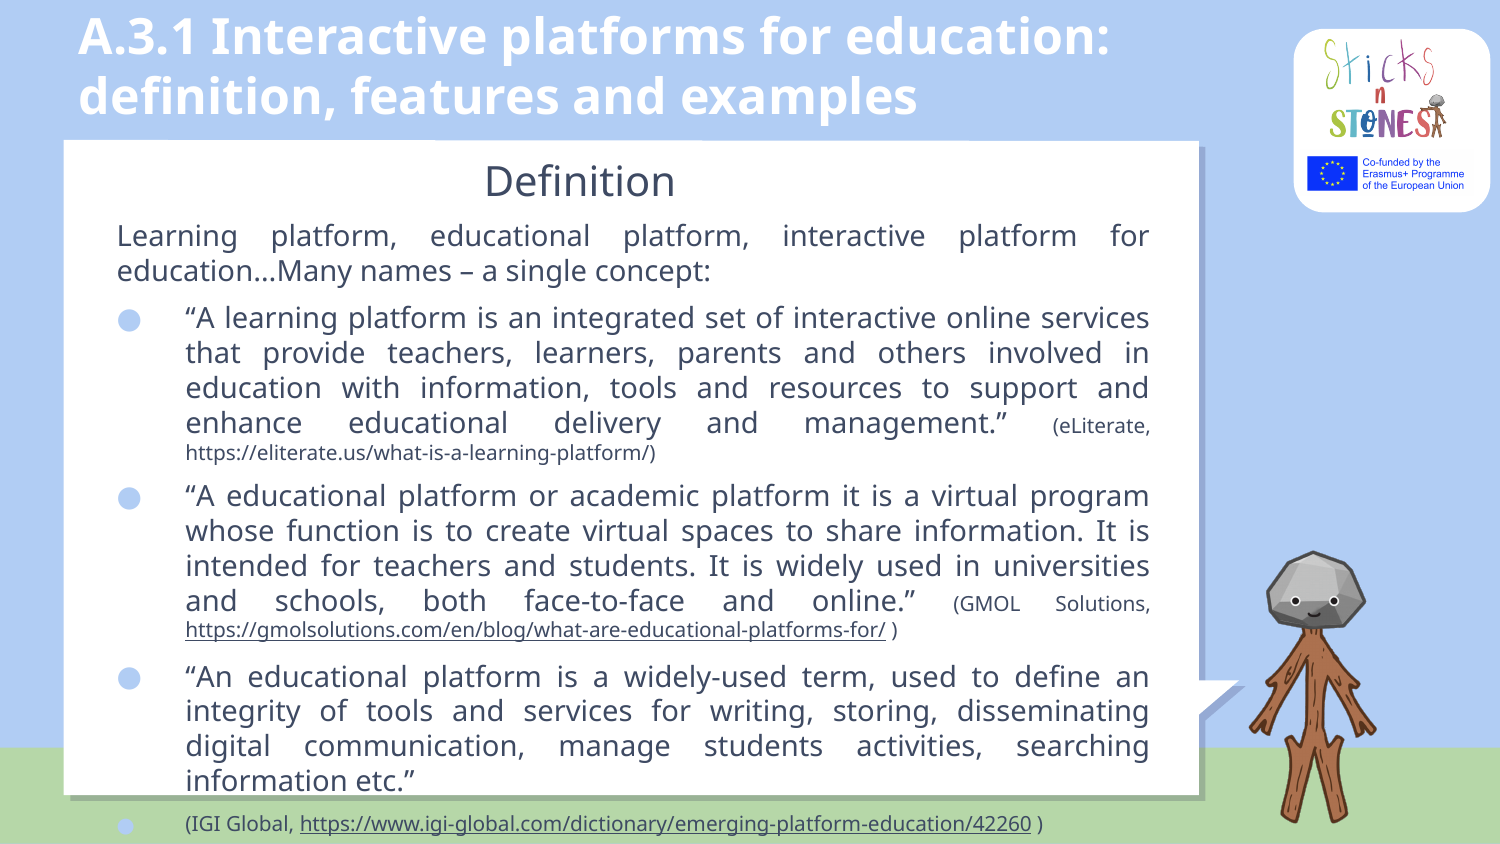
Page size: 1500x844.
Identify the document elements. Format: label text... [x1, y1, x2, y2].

title A.3.1 Interactive platforms for education: definition, features and examples [63, 0, 1276, 140]
picture [1323, 38, 1448, 139]
list Definition Learning platform, educational platform, interactive platform for education…Many names – a single concept: “A learning platform is an integrated set of interactive online services that provide teachers, learners, parents and others involved in education with information, tools and resources to support and enhance educational delivery and management.” (eLiterate, https://eliterate.us/what-is-a-learning-platform/) “A educational platform or academic platform it is a virtual program whose function is to create virtual spaces to share information. It is intended for teachers and students. It is widely used in universities and schools, both face-to-face and online.” (GMOL Solutions, https://gmolsolutions.com/en/blog/what-are-educational-platforms-for/ ) “An educational platform is a widely-used term, used to define an integrity of tools and services for writing, storing, disseminating digital communication, manage students activities, searching information etc.” (IGI Global, https://www.igi-global.com/dictionary/emerging-platform-education/42260 ) [95, 139, 1166, 787]
picture [1117, 498, 1500, 844]
picture [1300, 149, 1474, 196]
